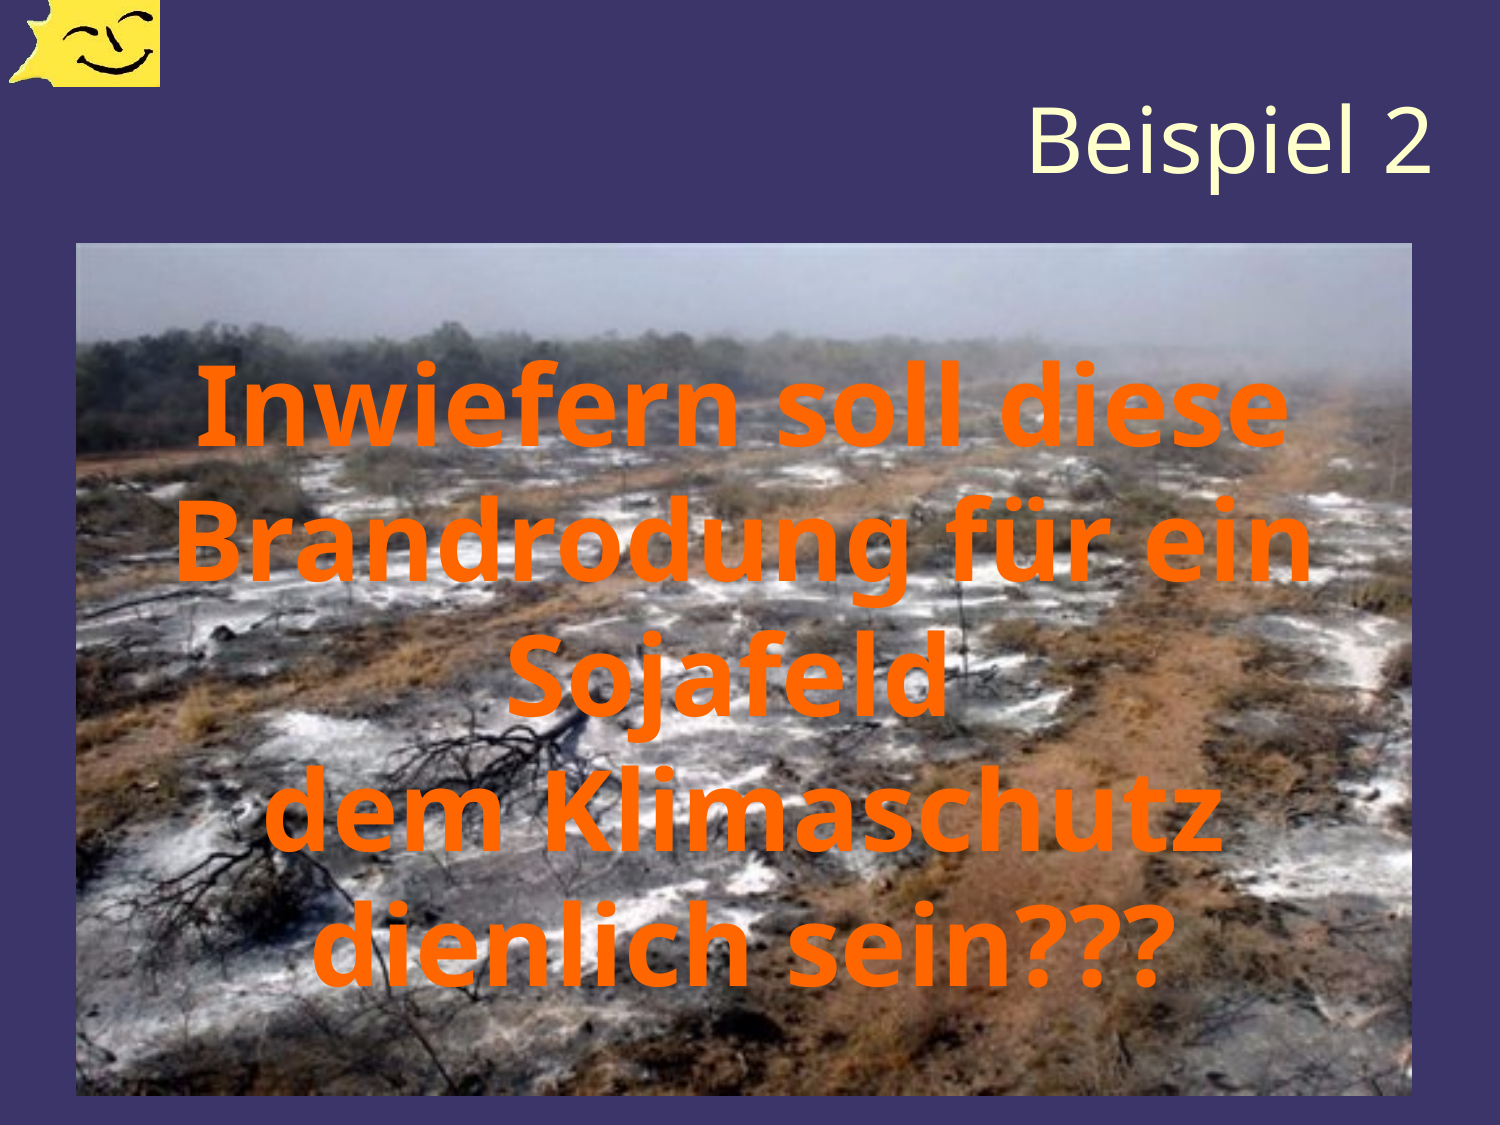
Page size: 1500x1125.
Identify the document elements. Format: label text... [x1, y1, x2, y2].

picture [0, 0, 160, 87]
title Beispiel 2 [183, 42, 1451, 231]
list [76, 243, 1412, 1096]
